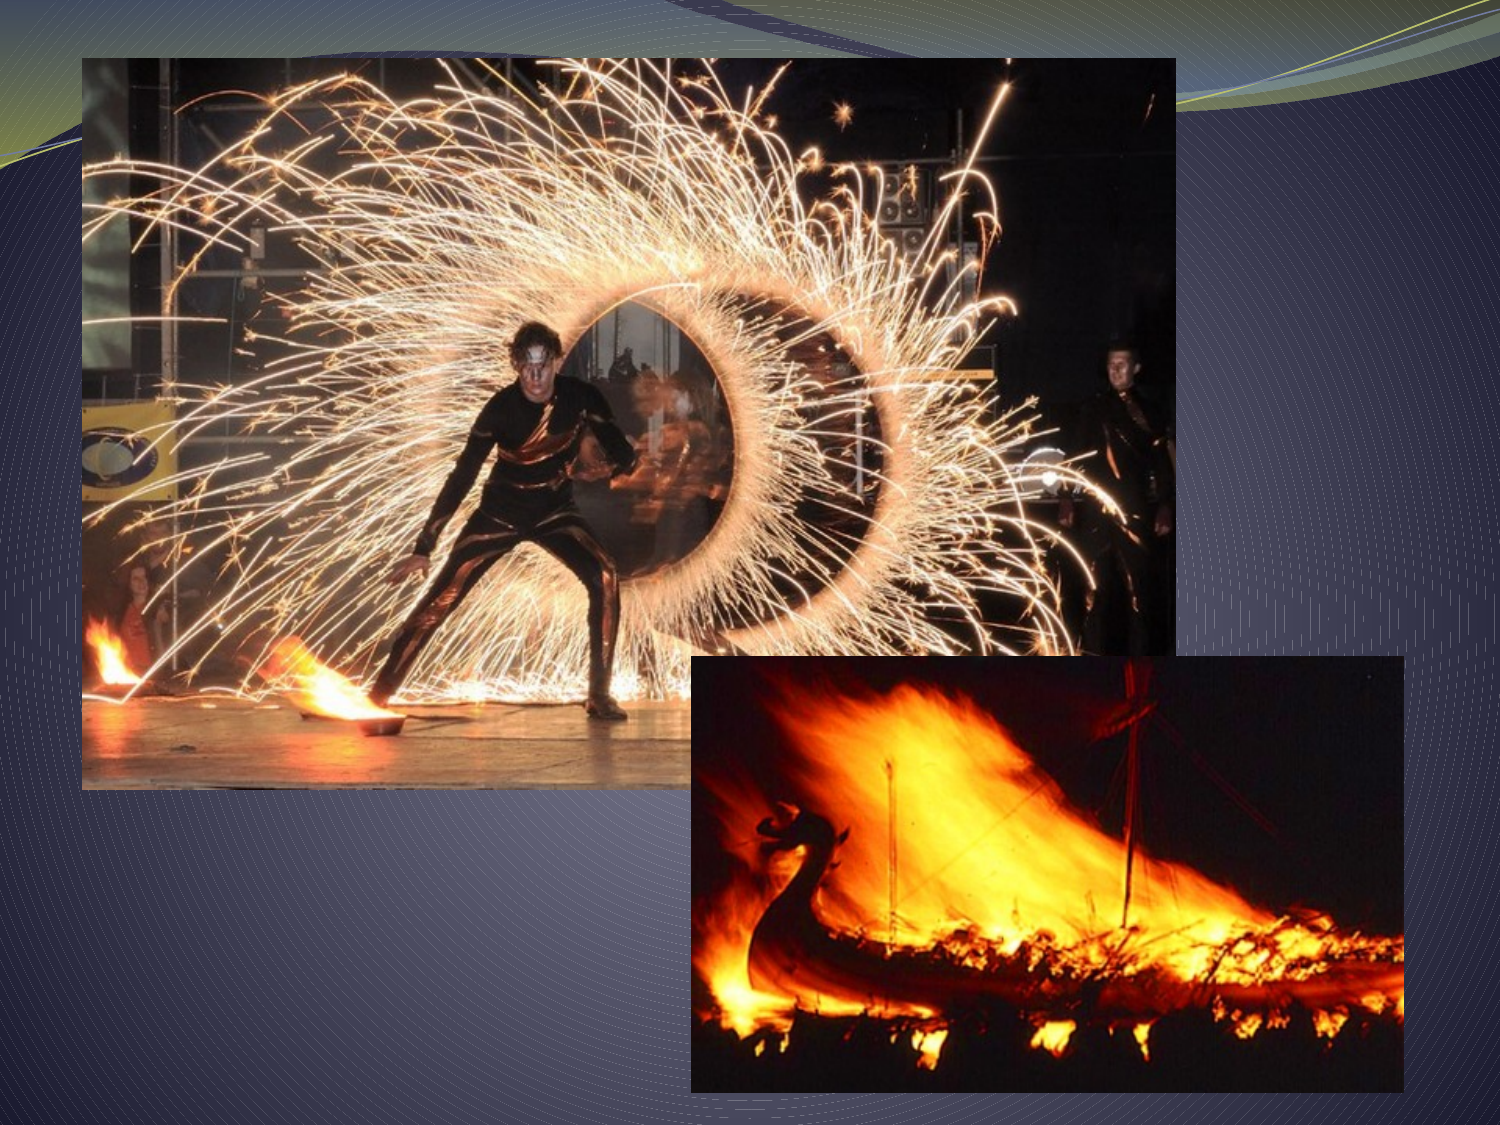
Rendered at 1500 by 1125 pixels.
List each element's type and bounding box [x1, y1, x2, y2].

picture [81, 58, 1405, 1093]
